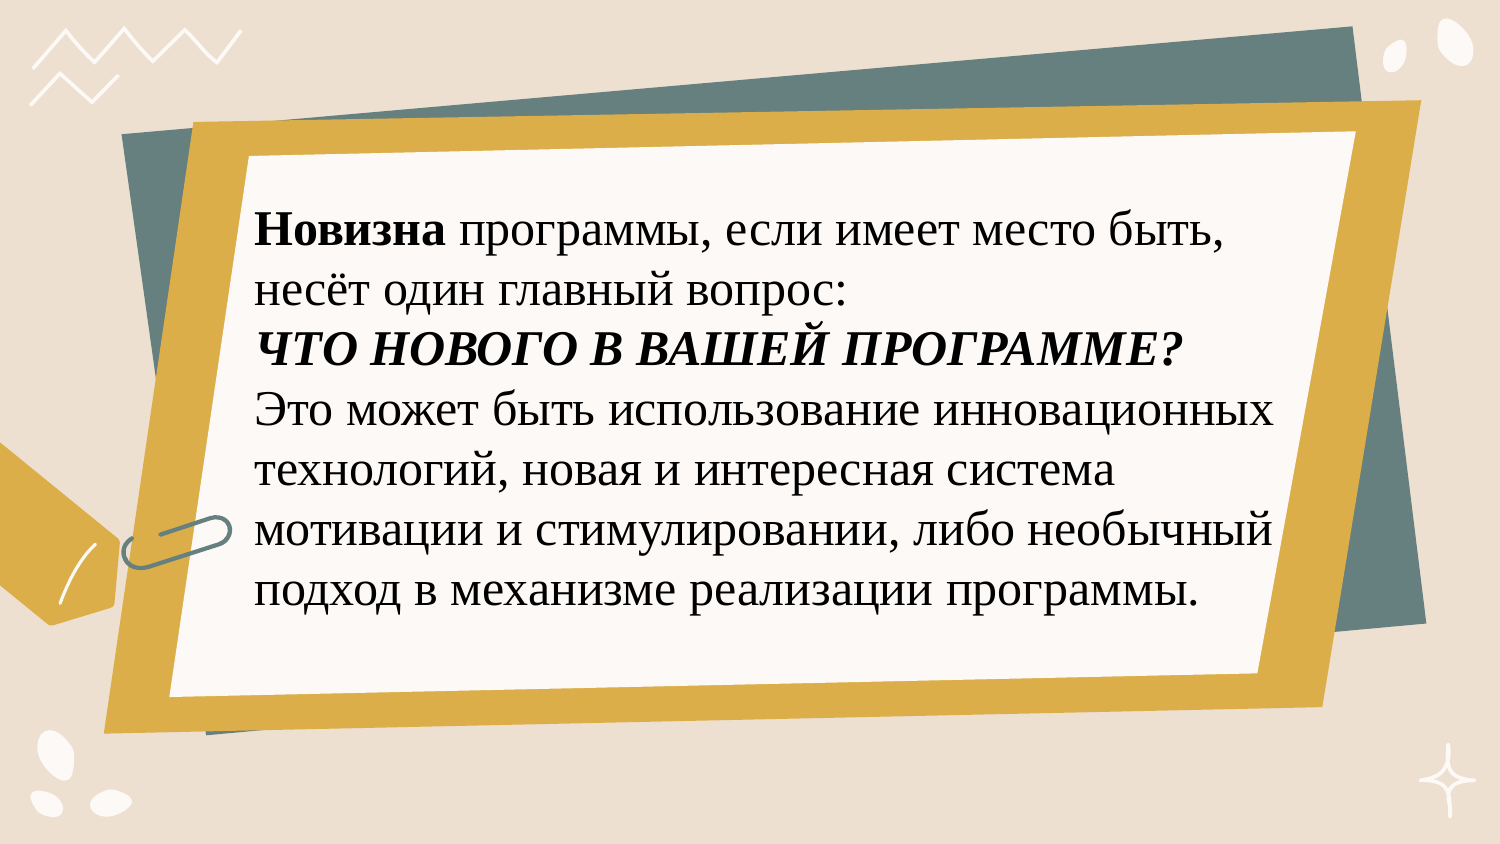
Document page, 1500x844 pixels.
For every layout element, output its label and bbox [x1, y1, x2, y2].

text_box [79, 75, 1445, 752]
